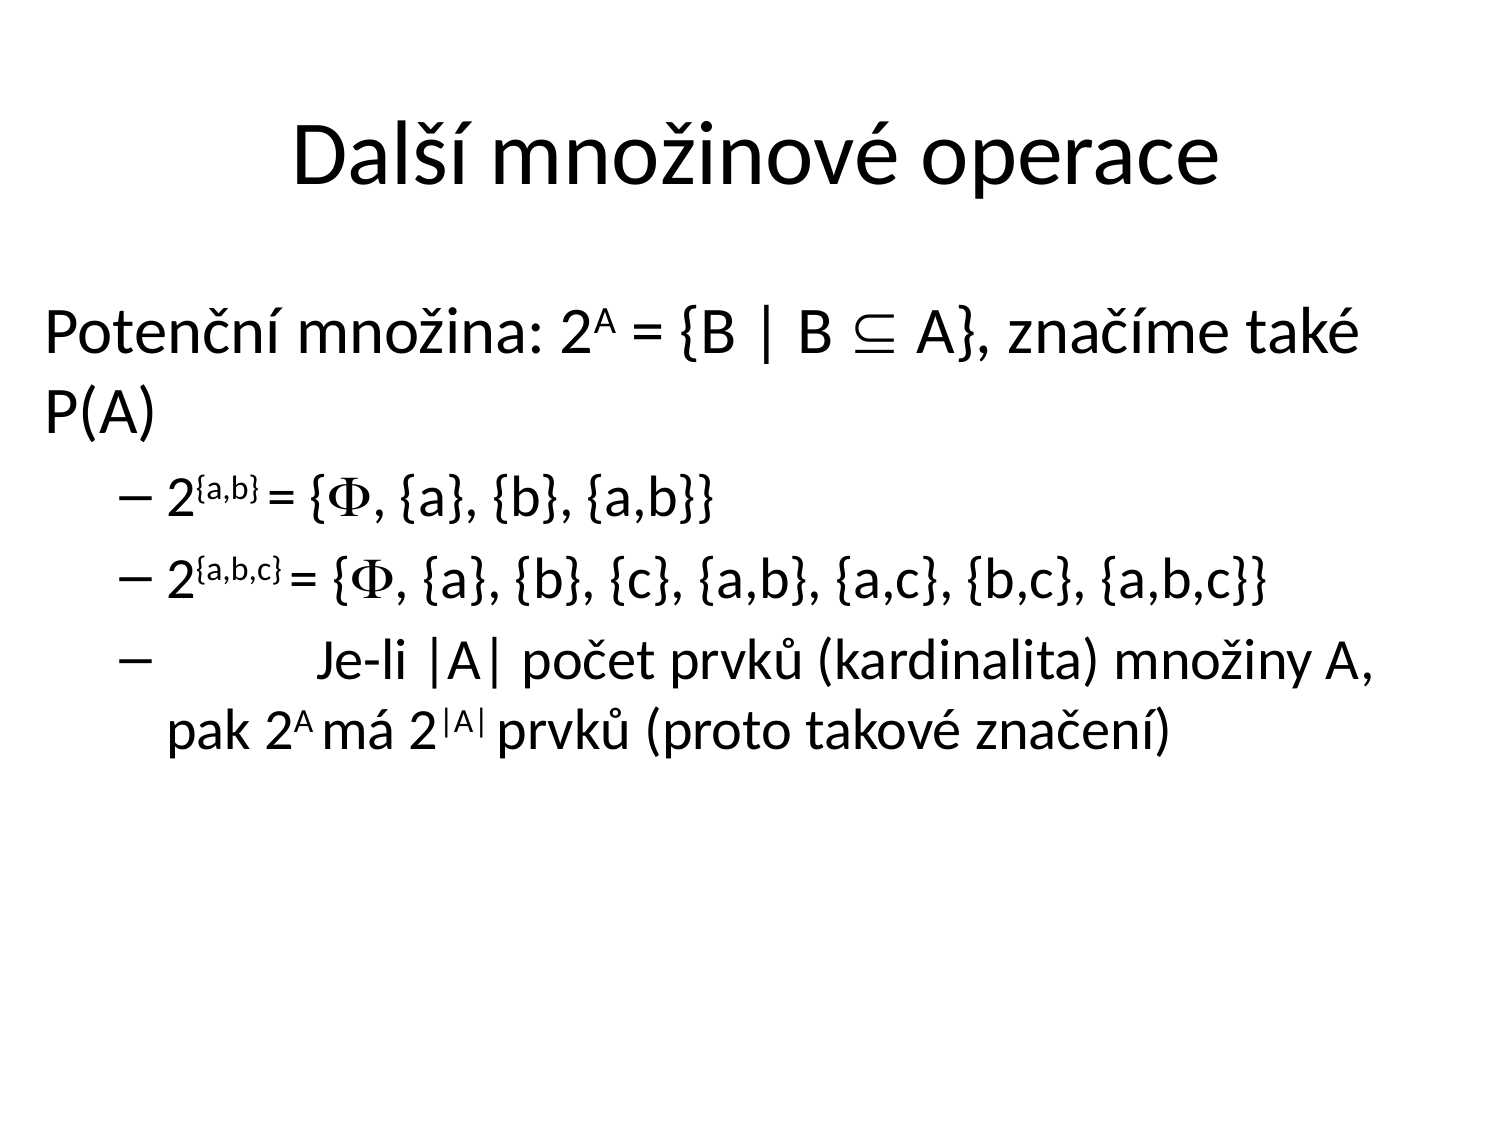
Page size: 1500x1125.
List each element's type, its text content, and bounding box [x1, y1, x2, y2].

list Potenční množina: 2A = {B | B  A}, značíme také P(A) 2{a,b} = {, {a}, {b}, {a,b}} 2{a,b,c} = {, {a}, {b}, {c}, {a,b}, {a,c}, {b,c}, {a,b,c}} Je-li |A| počet prvků (kardinalita) množiny A, pak 2A má 2|A| prvků (proto takové značení) [29, 278, 1471, 963]
title Další množinové operace [75, 75, 1459, 220]
